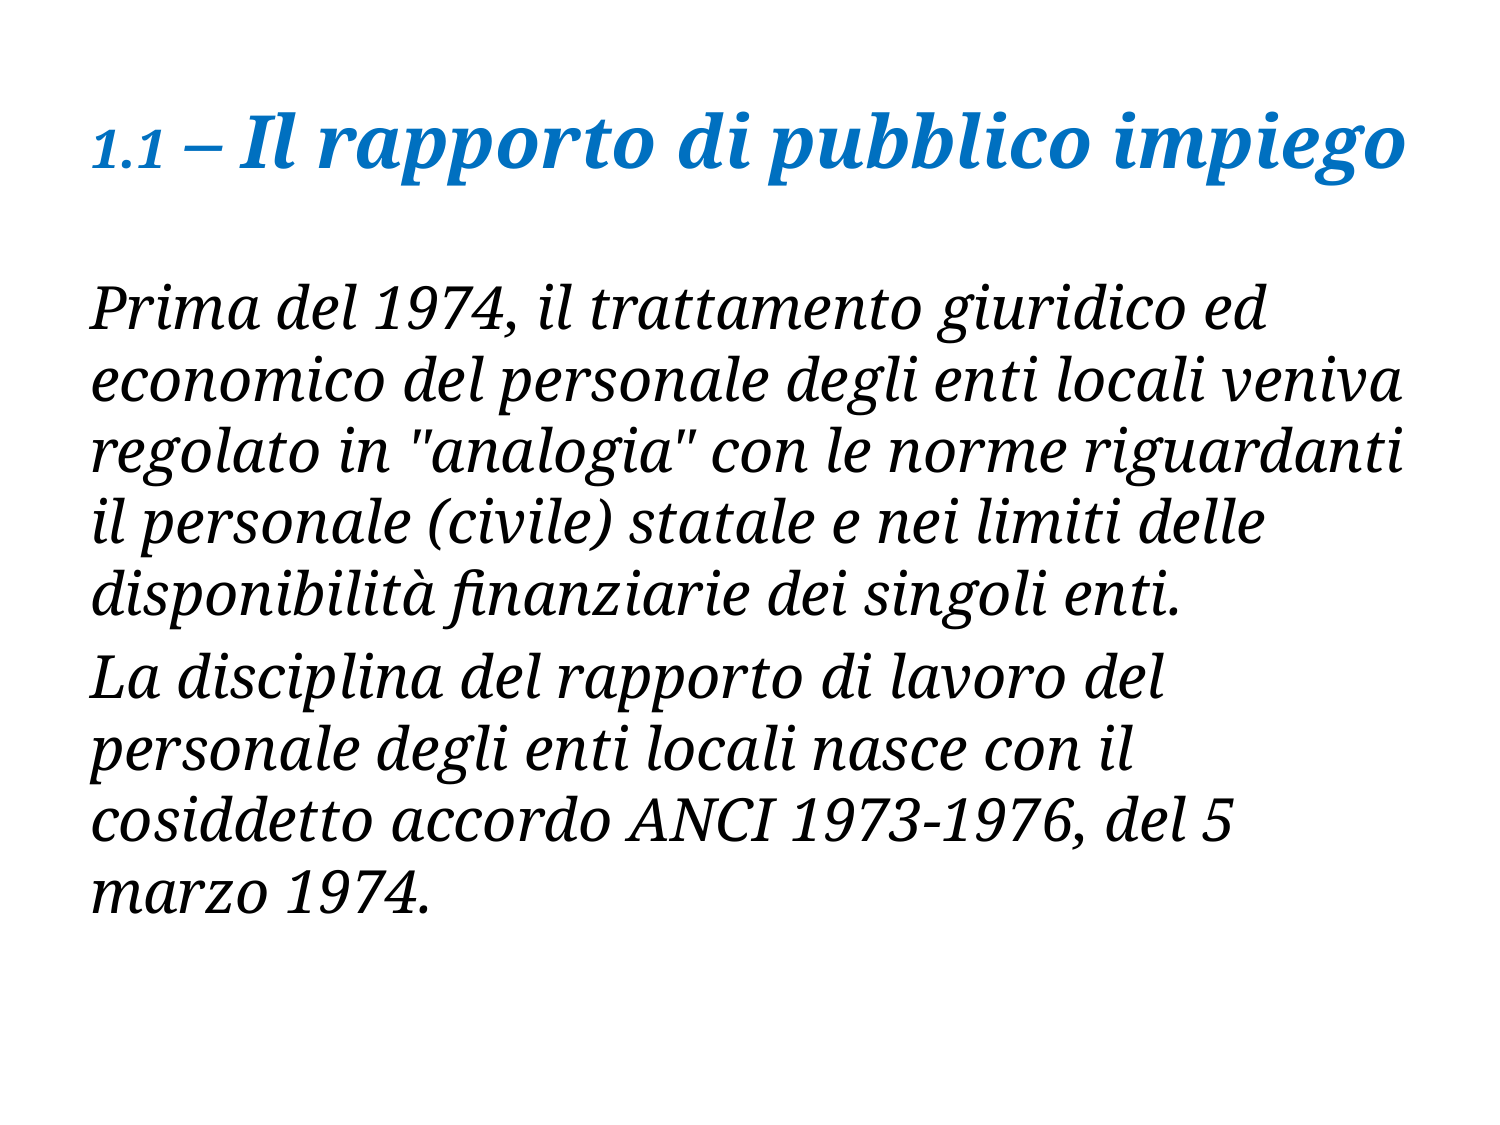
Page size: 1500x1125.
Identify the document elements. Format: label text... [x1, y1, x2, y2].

title 1.1 – Il rapporto di pubblico impiego [75, 45, 1425, 233]
list Prima del 1974, il trattamento giuridico ed economico del personale degli enti locali veniva regolato in "analogia" con le norme riguardanti il personale (civile) statale e nei limiti delle disponibilità finanziarie dei singoli enti. La disciplina del rapporto di lavoro del personale degli enti locali nasce con il cosiddetto accordo ANCI 1973-1976, del 5 marzo 1974. [75, 262, 1425, 1005]
